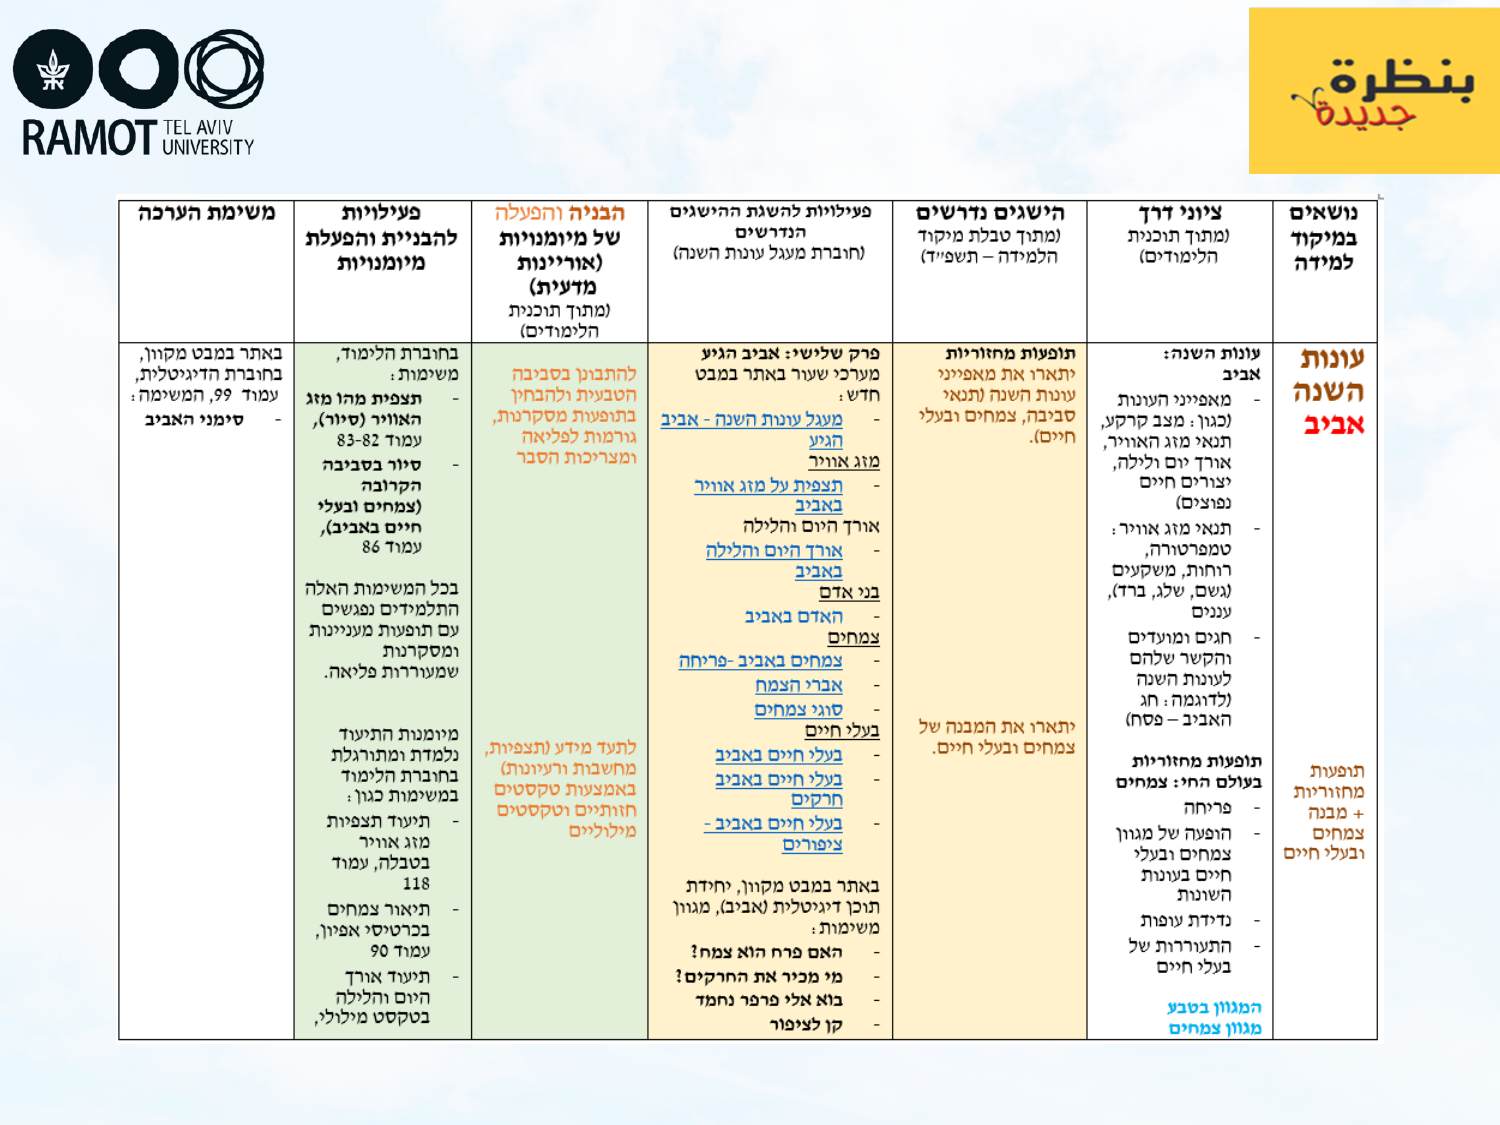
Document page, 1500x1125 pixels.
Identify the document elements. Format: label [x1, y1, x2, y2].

picture [0, 11, 278, 169]
picture [116, 193, 1384, 1045]
picture [1249, 6, 1500, 174]
